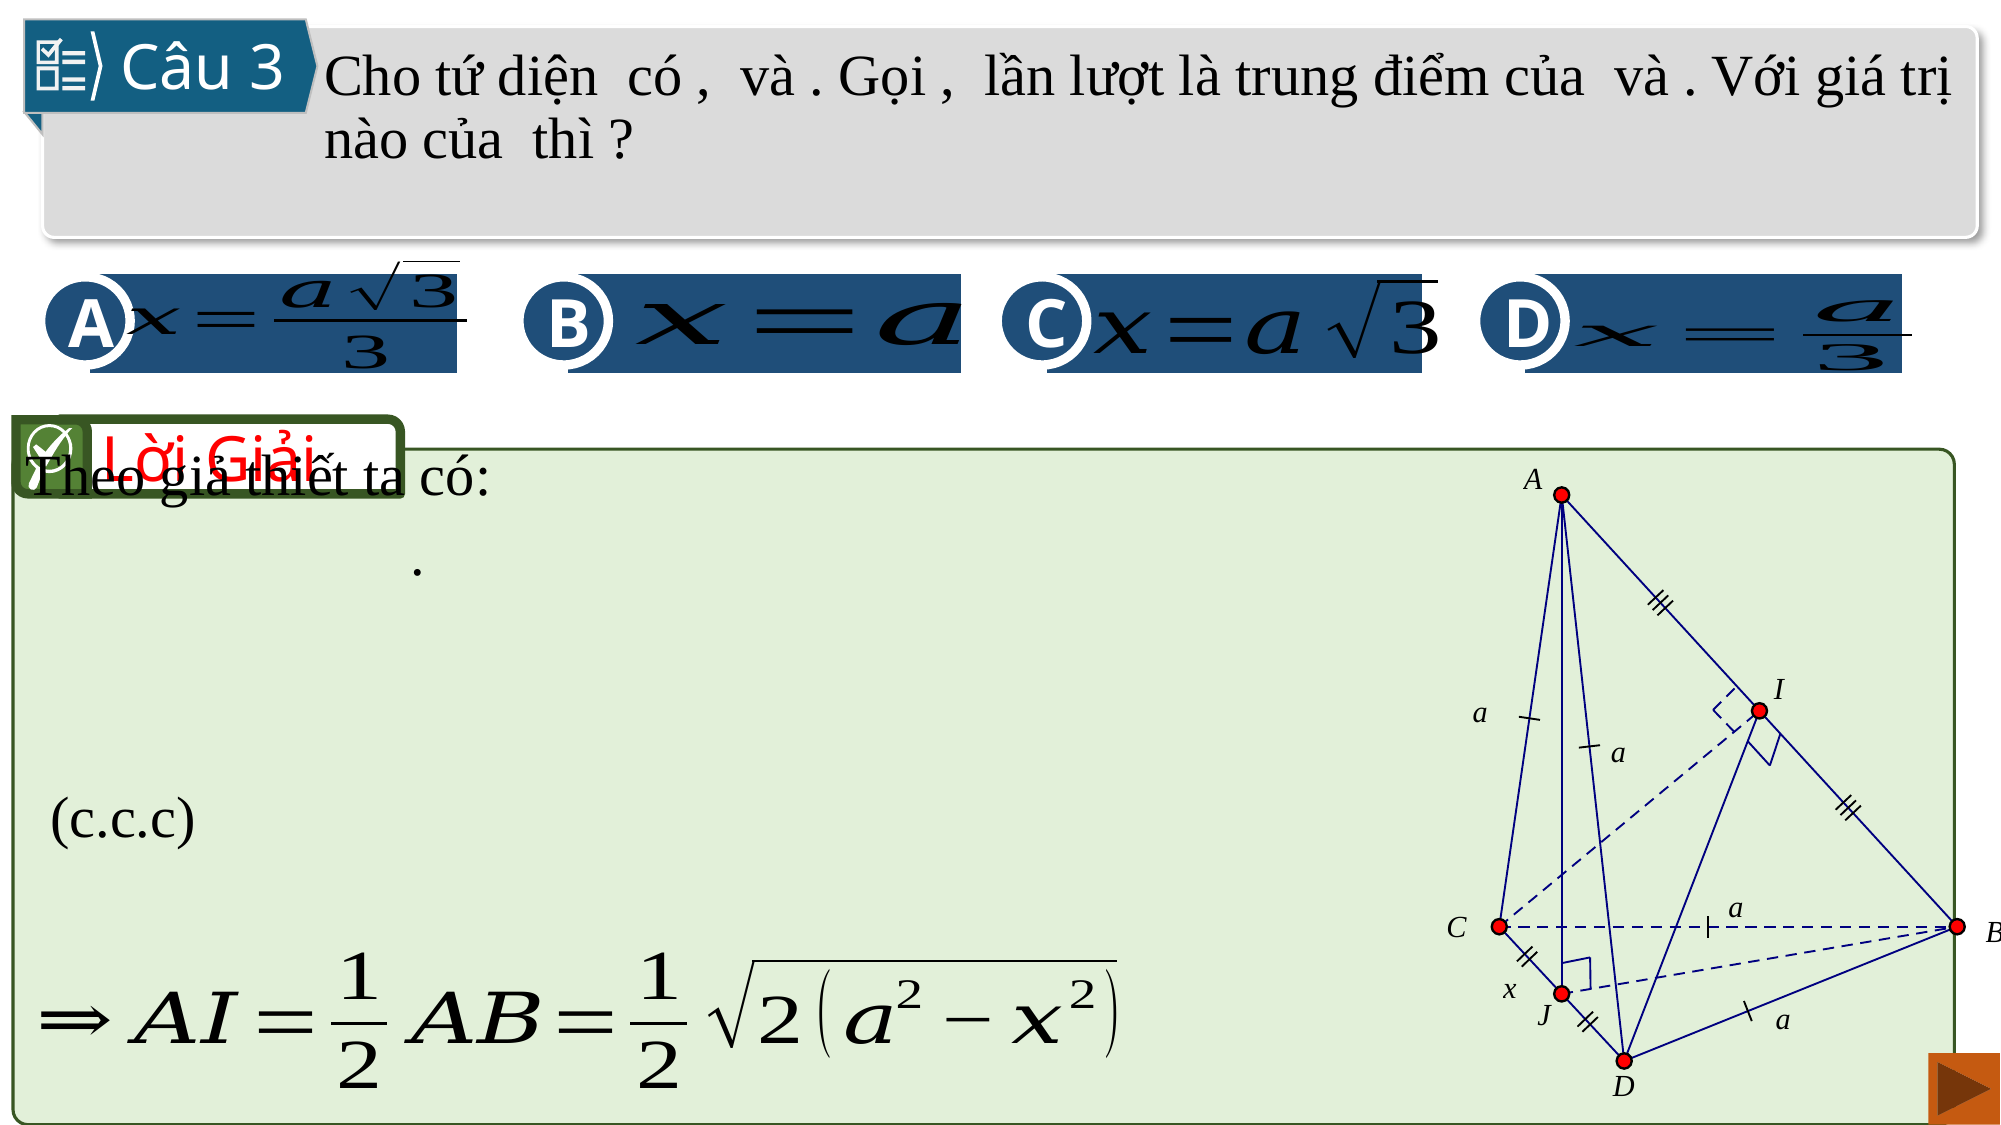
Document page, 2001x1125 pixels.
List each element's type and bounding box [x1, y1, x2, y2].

text_box [12, 411, 1955, 1125]
picture [1419, 439, 2000, 1125]
text_box [40, 257, 1919, 381]
text_box [24, 19, 1978, 244]
